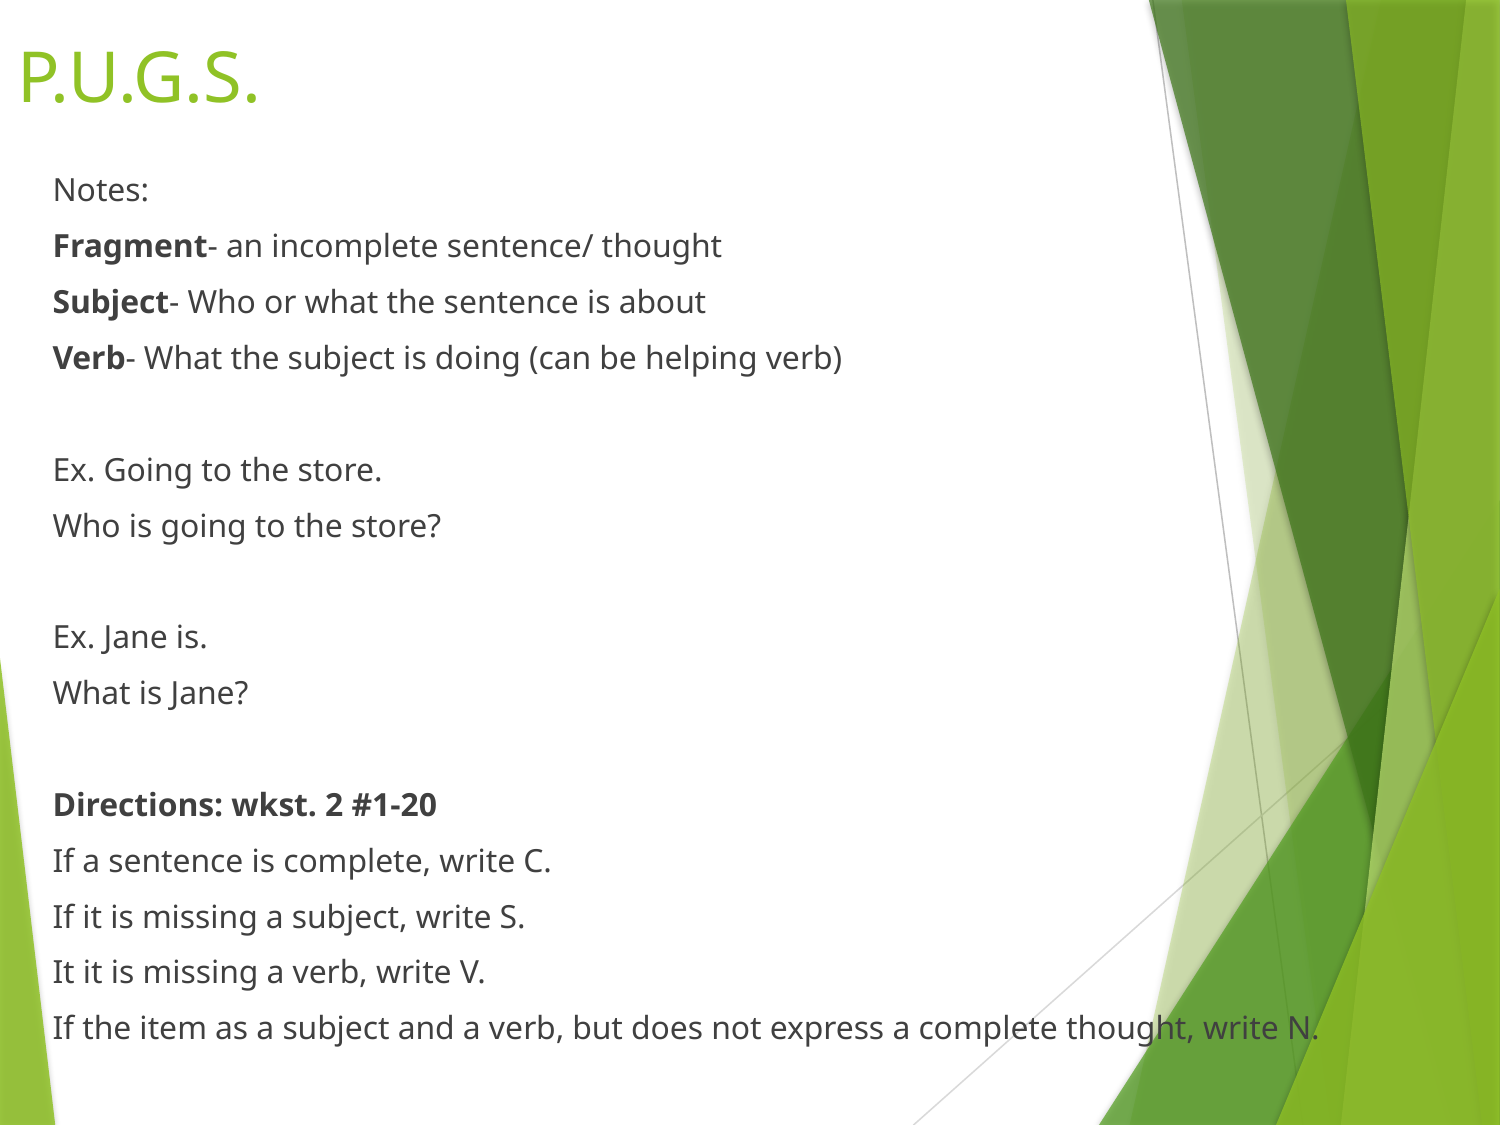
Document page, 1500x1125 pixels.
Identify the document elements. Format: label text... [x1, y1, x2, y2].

title P.U.G.S. [2, 24, 1060, 125]
list Notes: Fragment- an incomplete sentence/ thought Subject- Who or what the sentence is about Verb- What the subject is doing (can be helping verb) Ex. Going to the store. Who is going to the store? Ex. Jane is. What is Jane? Directions: wkst. 2 #1-20 If a sentence is complete, write C. If it is missing a subject, write S. It it is missing a verb, write V. If the item as a subject and a verb, but does not express a complete thought, write N. [37, 162, 1488, 1063]
